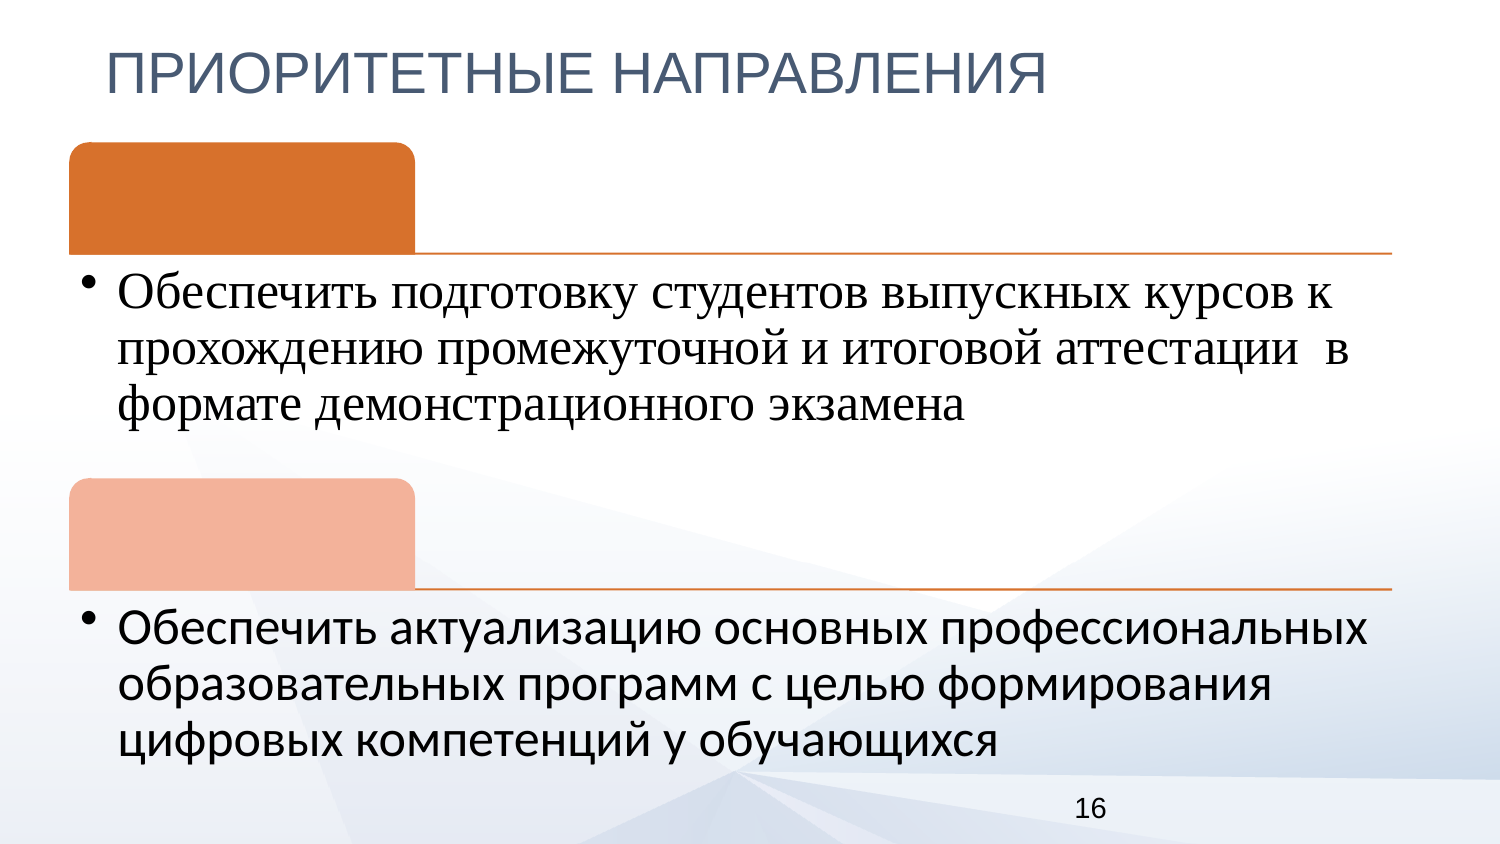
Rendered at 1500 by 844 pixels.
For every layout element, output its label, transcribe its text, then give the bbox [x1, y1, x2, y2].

picture [0, 0, 1500, 844]
slide_number 16 [1059, 782, 1397, 828]
text_box ПРИОРИТЕТНЫЕ НАПРАВЛЕНИЯ [90, 28, 1179, 113]
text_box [70, 143, 1393, 810]
